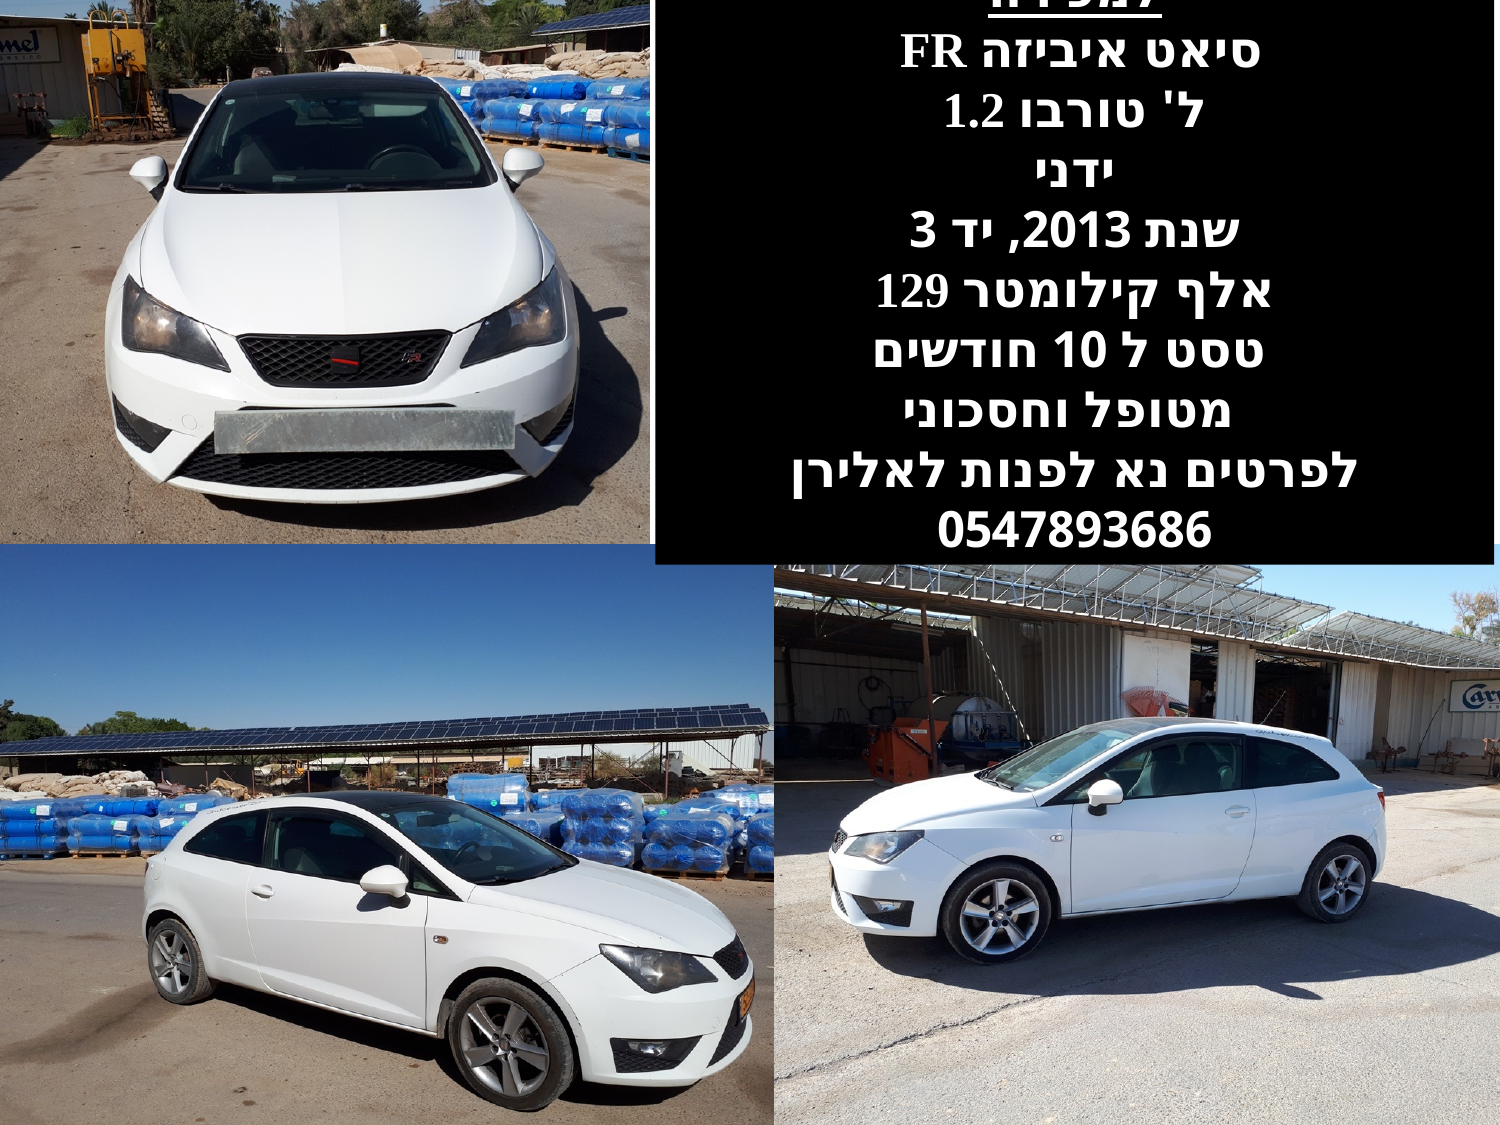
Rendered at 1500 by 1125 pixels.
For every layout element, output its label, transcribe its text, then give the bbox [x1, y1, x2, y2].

text_box למכירה סיאט איביזה FR 1.2 ל' טורבו ידני שנת 2013, יד 3 129 אלף קילומטר טסט ל 10 חודשים מטופל וחסכוני לפרטים נא לפנות לאלירן 0547893686 [655, 0, 1495, 543]
picture [0, 0, 1500, 1125]
